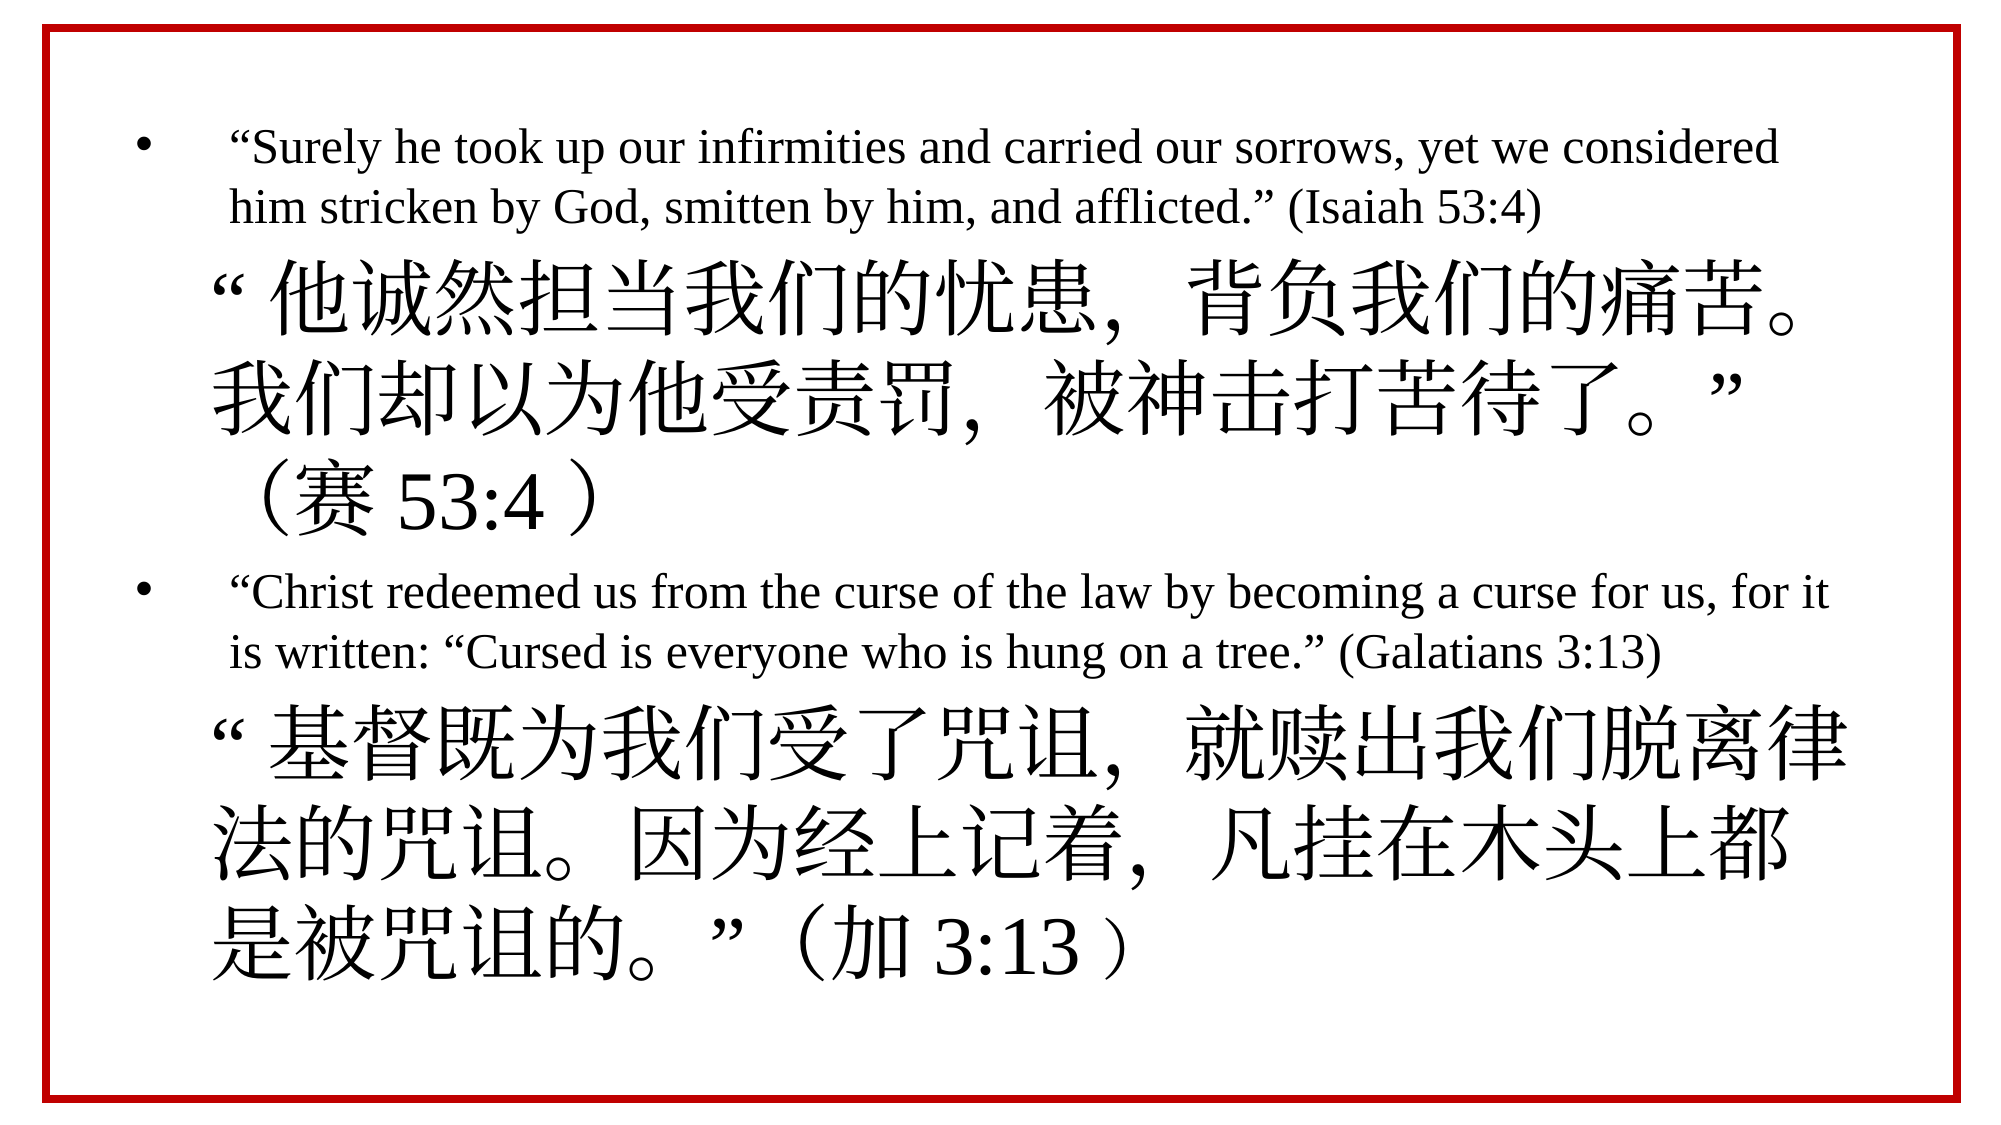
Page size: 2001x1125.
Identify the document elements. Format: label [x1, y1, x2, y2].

text_box [45, 27, 1958, 1100]
